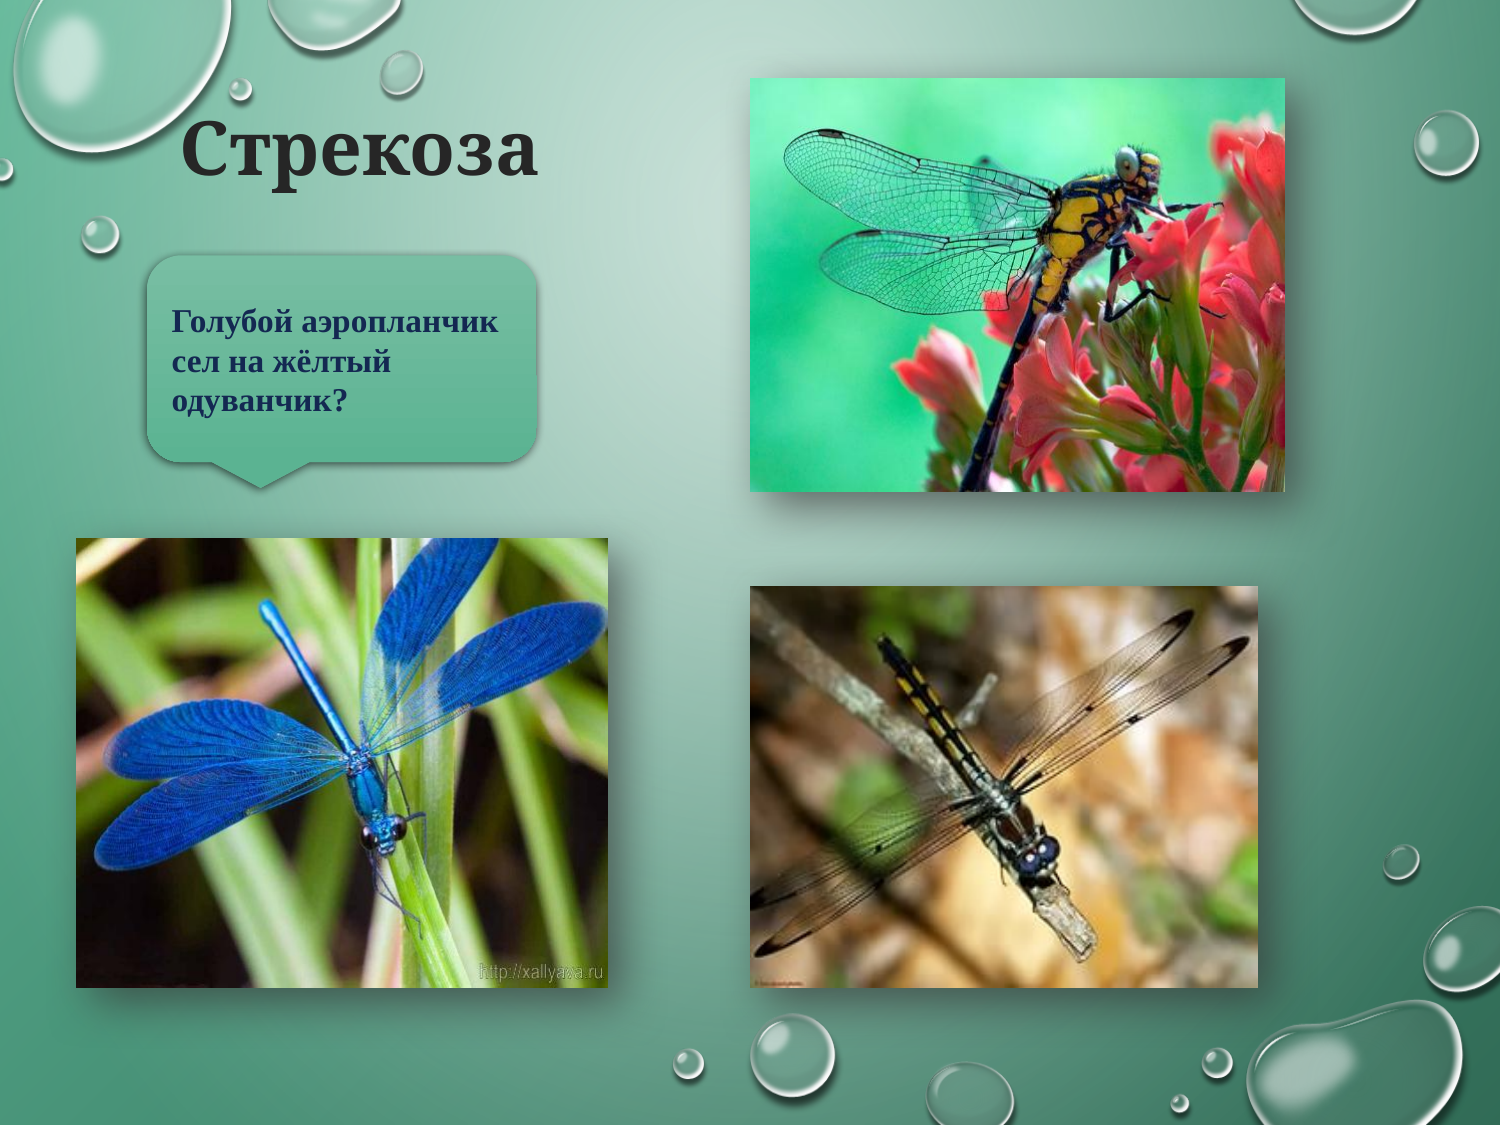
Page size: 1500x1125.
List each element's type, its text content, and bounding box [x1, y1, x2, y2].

title Стрекоза [112, 78, 608, 225]
text_box Голубой аэропланчик сел на жёлтый одуванчик? [146, 255, 537, 488]
picture [0, 0, 1500, 1125]
